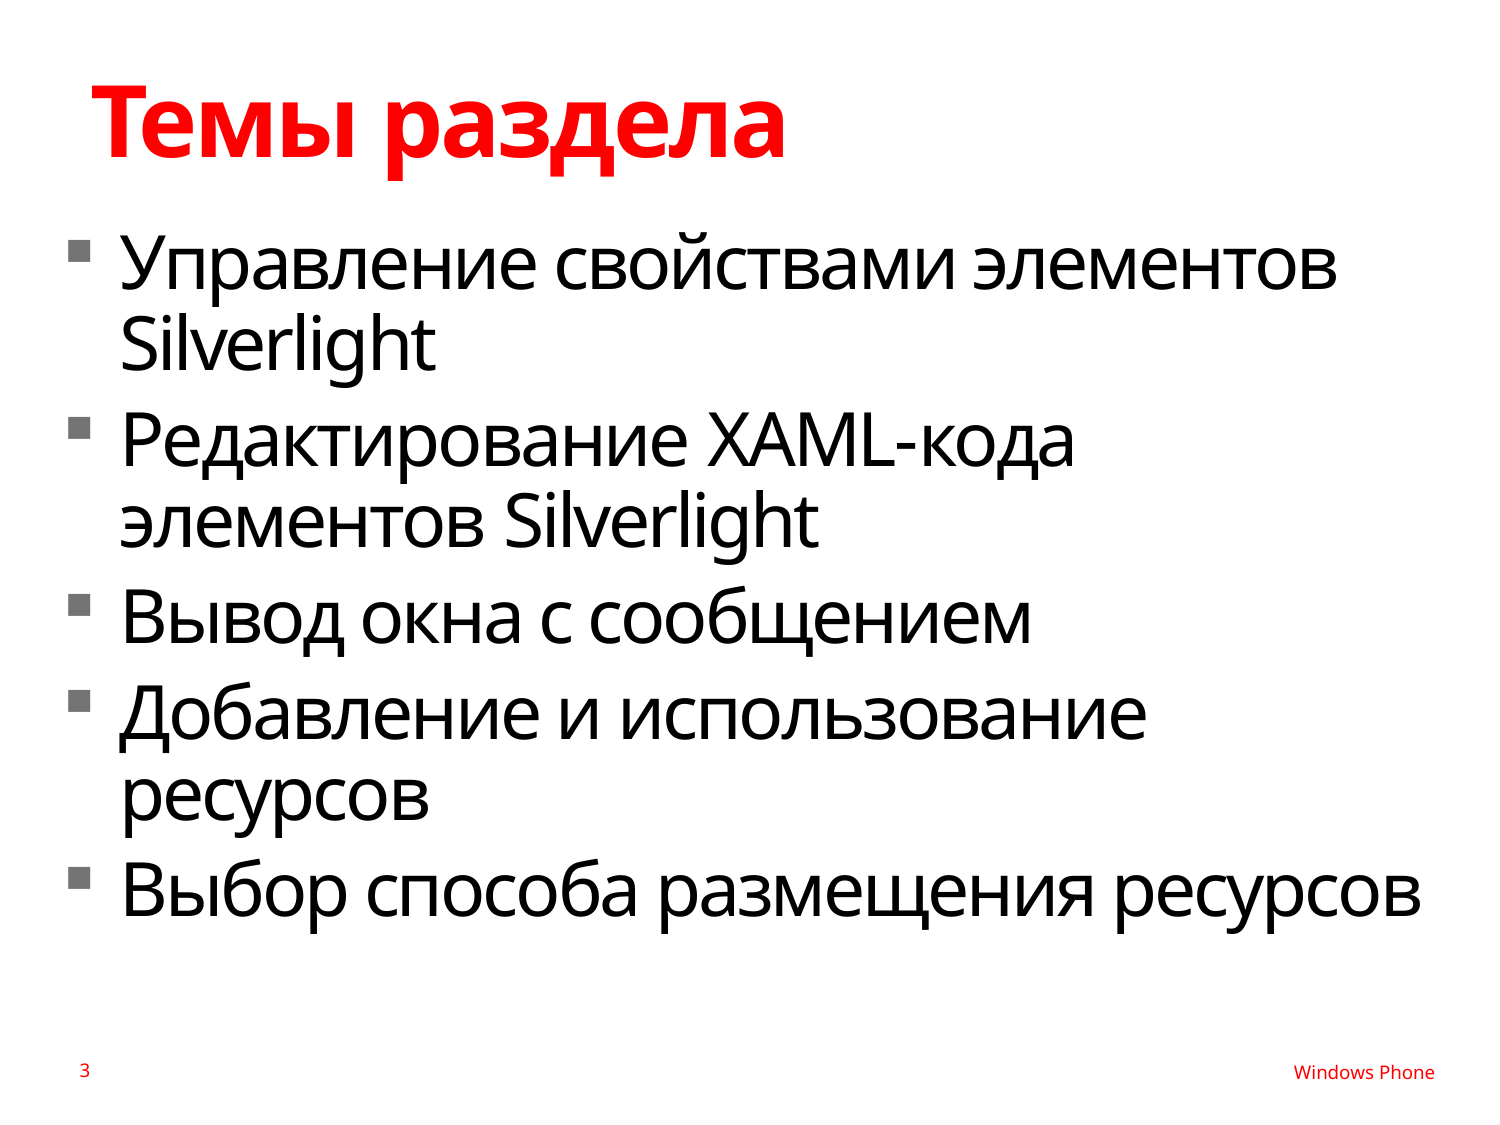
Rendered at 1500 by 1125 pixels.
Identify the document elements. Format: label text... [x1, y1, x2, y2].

list Управление свойствами элементов Silverlight Редактирование XAML-кода элементов Silverlight Вывод окна с сообщением Добавление и использование ресурсов Выбор способа размещения ресурсов [62, 224, 1435, 933]
slide_number 3 [0, 1053, 91, 1091]
title Темы раздела [90, 70, 1463, 180]
